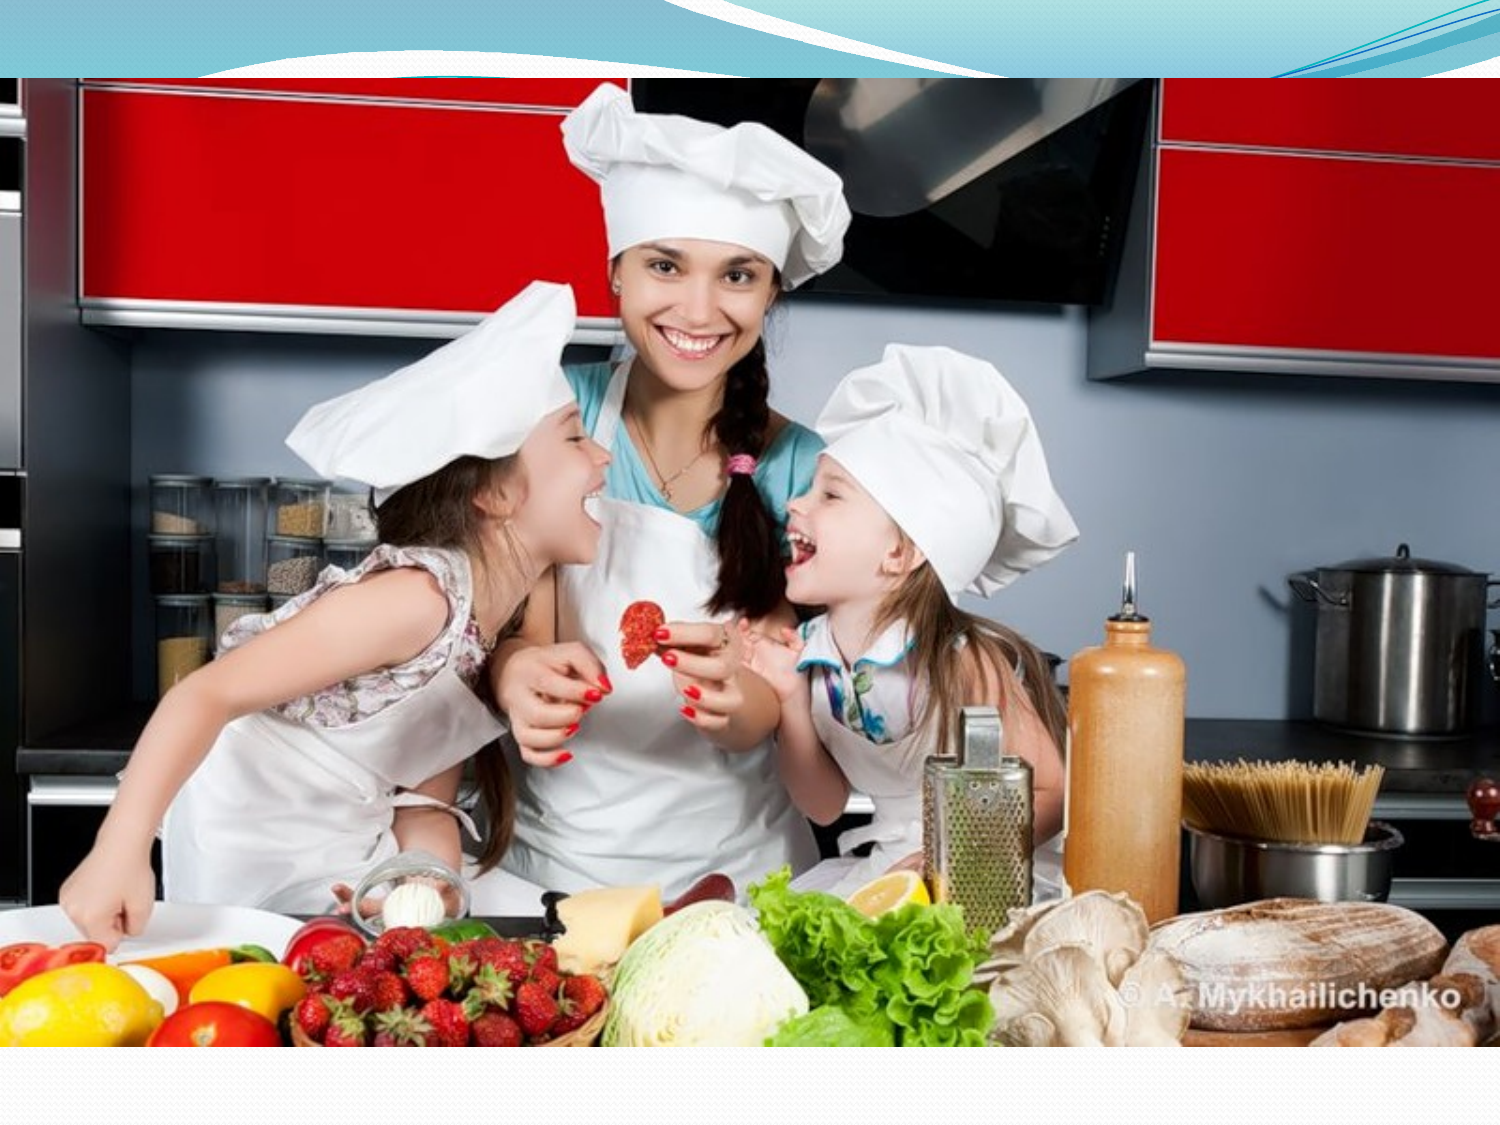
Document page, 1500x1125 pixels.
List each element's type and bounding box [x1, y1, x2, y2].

picture [0, 78, 1500, 1047]
